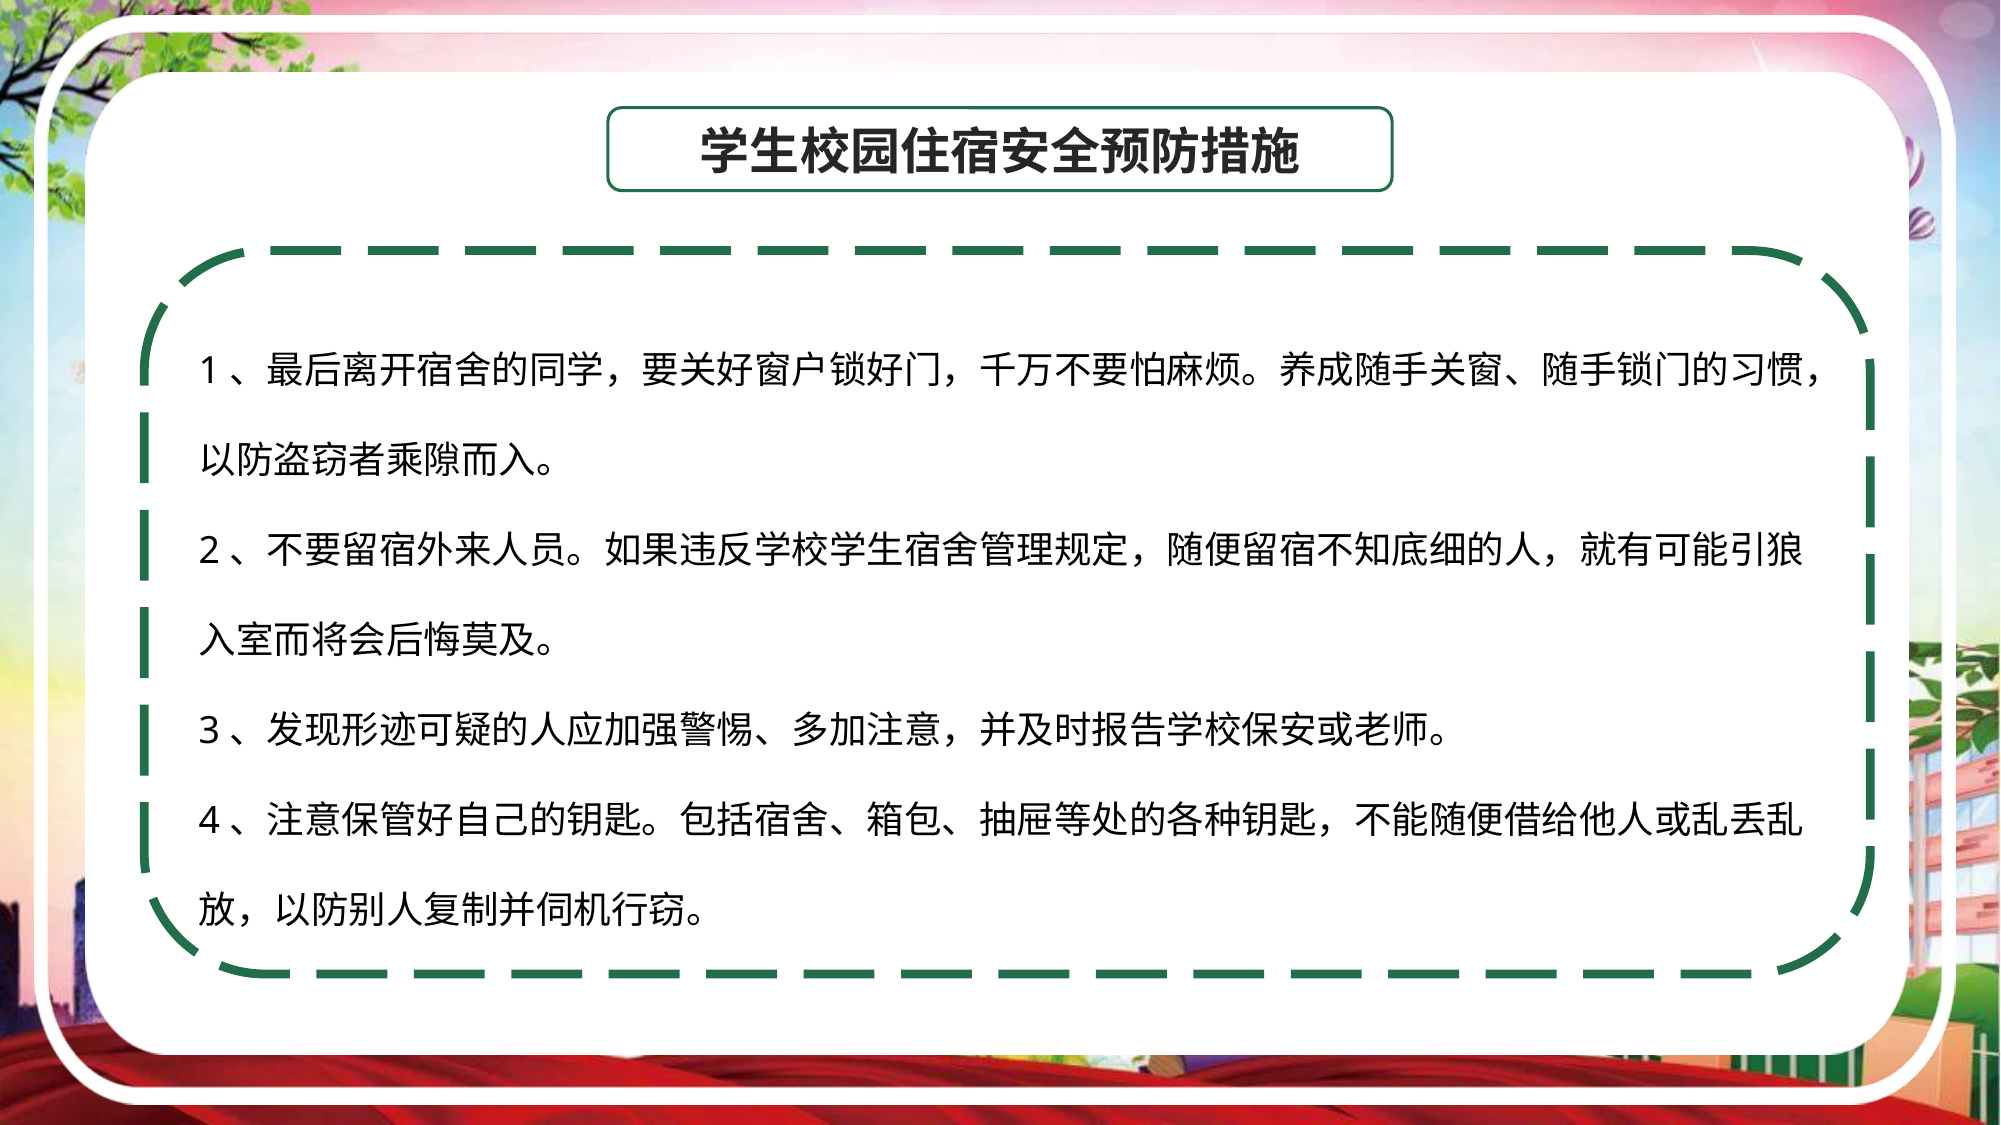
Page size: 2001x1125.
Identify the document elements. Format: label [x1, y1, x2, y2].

text_box [144, 250, 1871, 974]
picture [0, 0, 2001, 1125]
text_box [34, 15, 1956, 1105]
